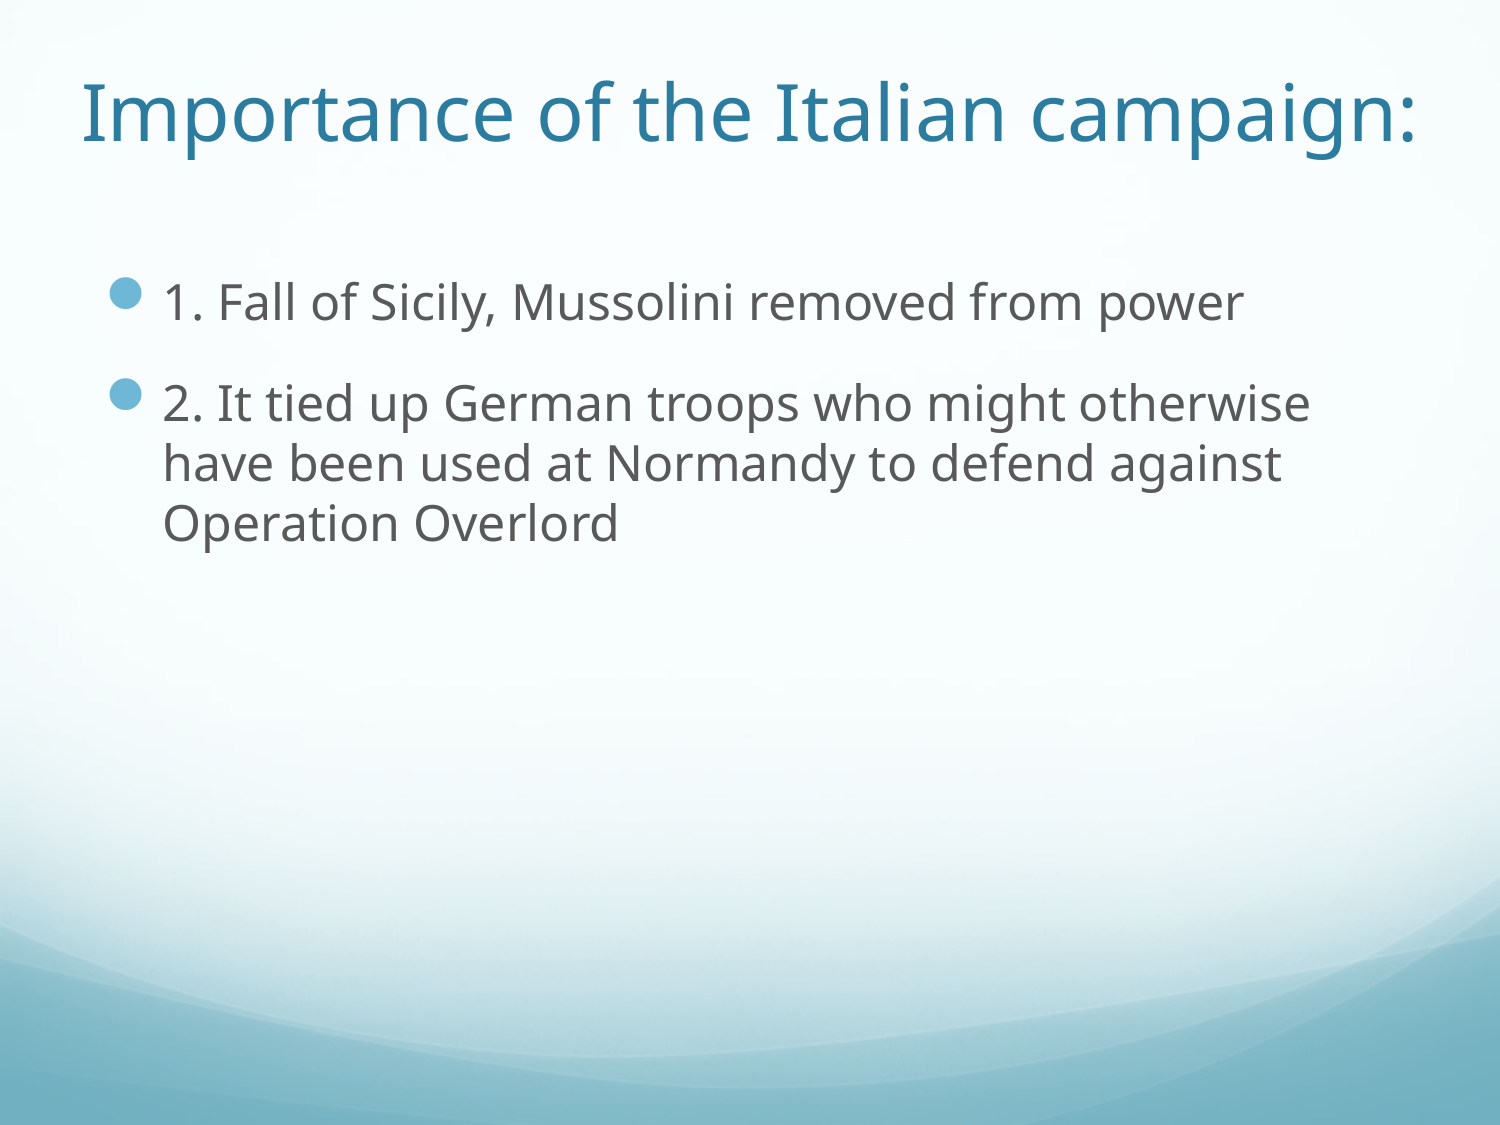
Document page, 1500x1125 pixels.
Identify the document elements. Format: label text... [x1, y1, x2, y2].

list 1. Fall of Sicily, Mussolini removed from power 2. It tied up German troops who might otherwise have been used at Normandy to defend against Operation Overlord [90, 262, 1410, 975]
title Importance of the Italian campaign: [0, 107, 1500, 260]
